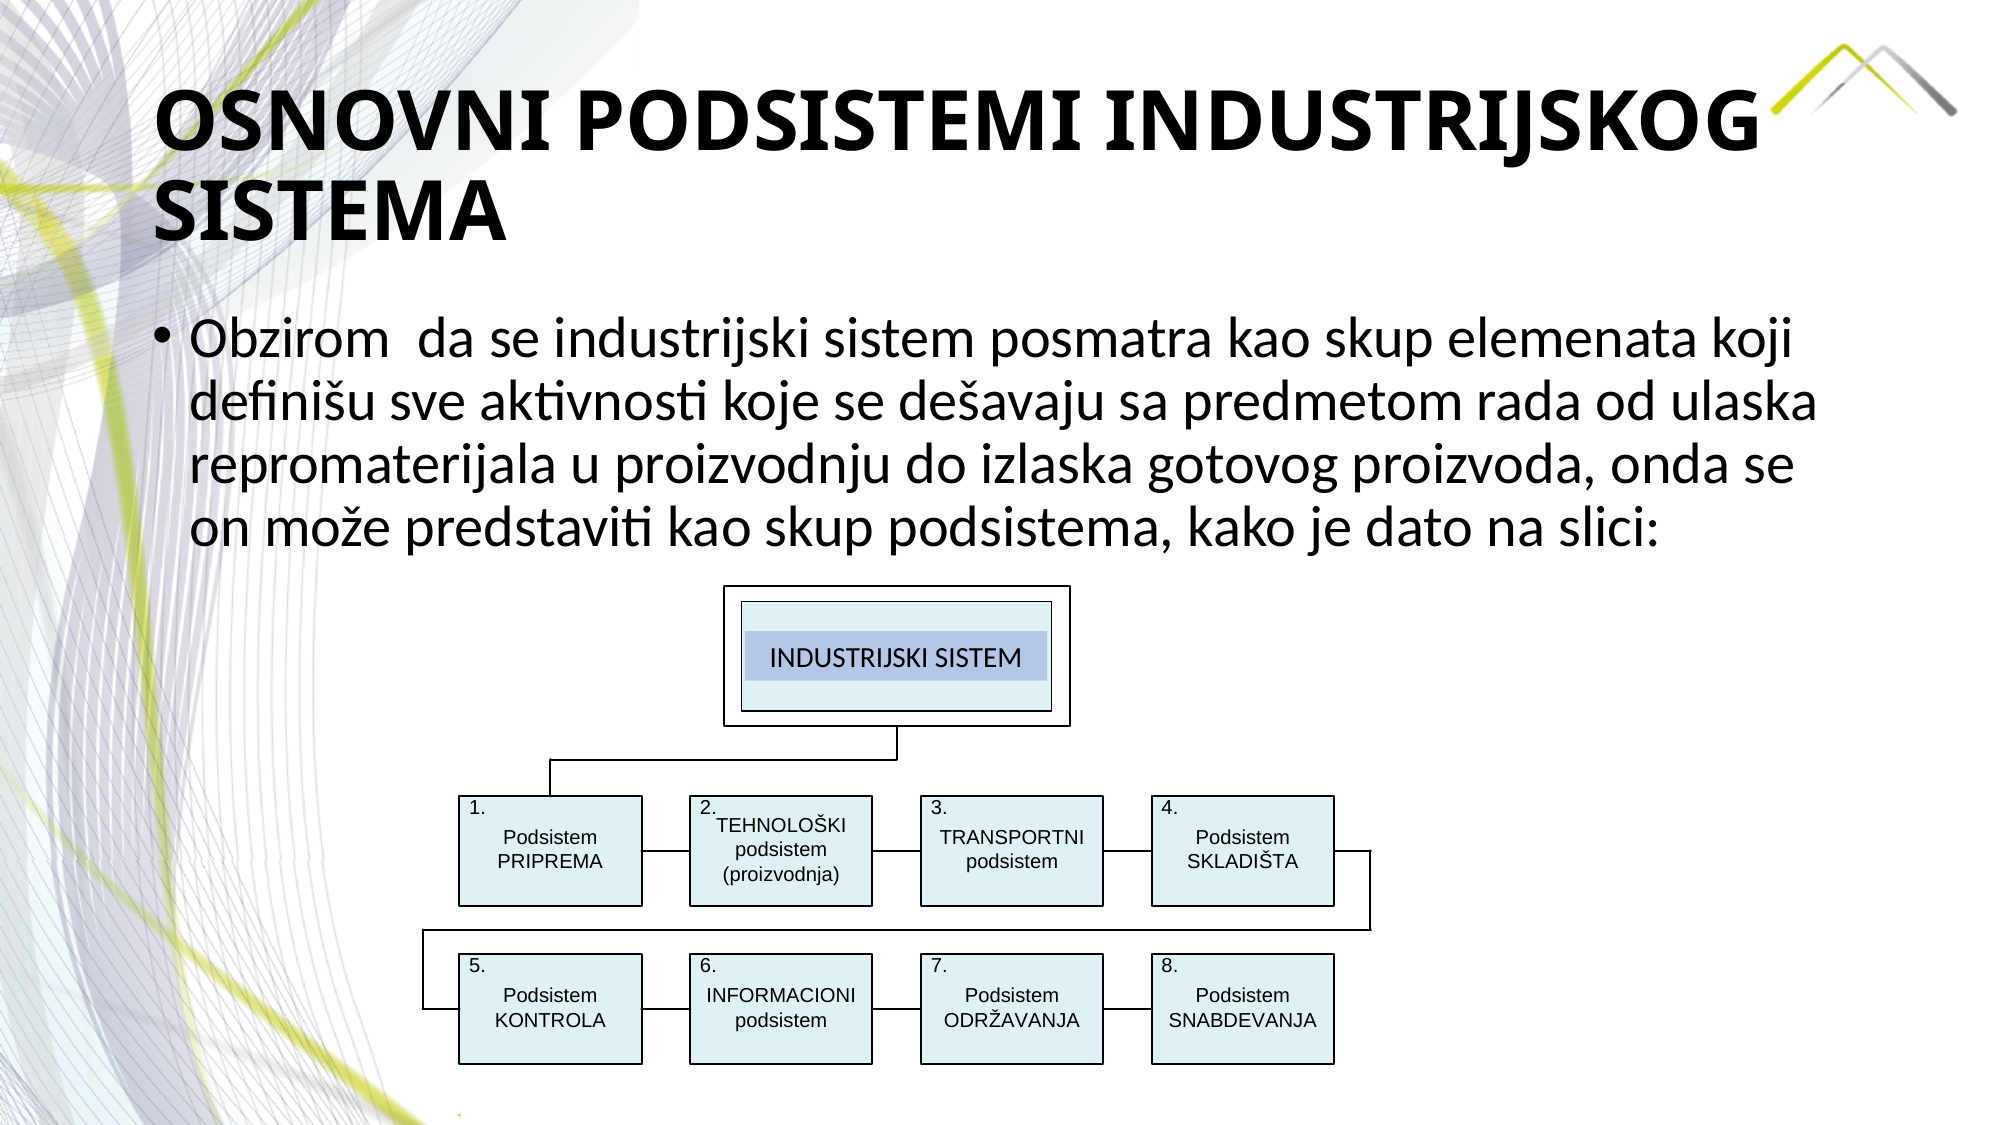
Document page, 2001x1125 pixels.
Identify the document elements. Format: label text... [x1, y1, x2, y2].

list Obzirom da se industrijski sistem posmatra kao skup elemenata koji definišu sve aktivnosti koje se dešavaju sa predmetom rada od ulaska repromaterijala u proizvodnju do izlaska gotovog proizvoda, onda se on može predstaviti kao skup podsistema, kako je dato na slici: [137, 299, 1863, 1014]
picture [0, 0, 661, 1125]
picture [1718, 0, 2000, 167]
title OSNOVNI PODSISTEMI INDUSTRIJSKOG SISTEMA [137, 59, 1863, 278]
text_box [418, 582, 1375, 1068]
